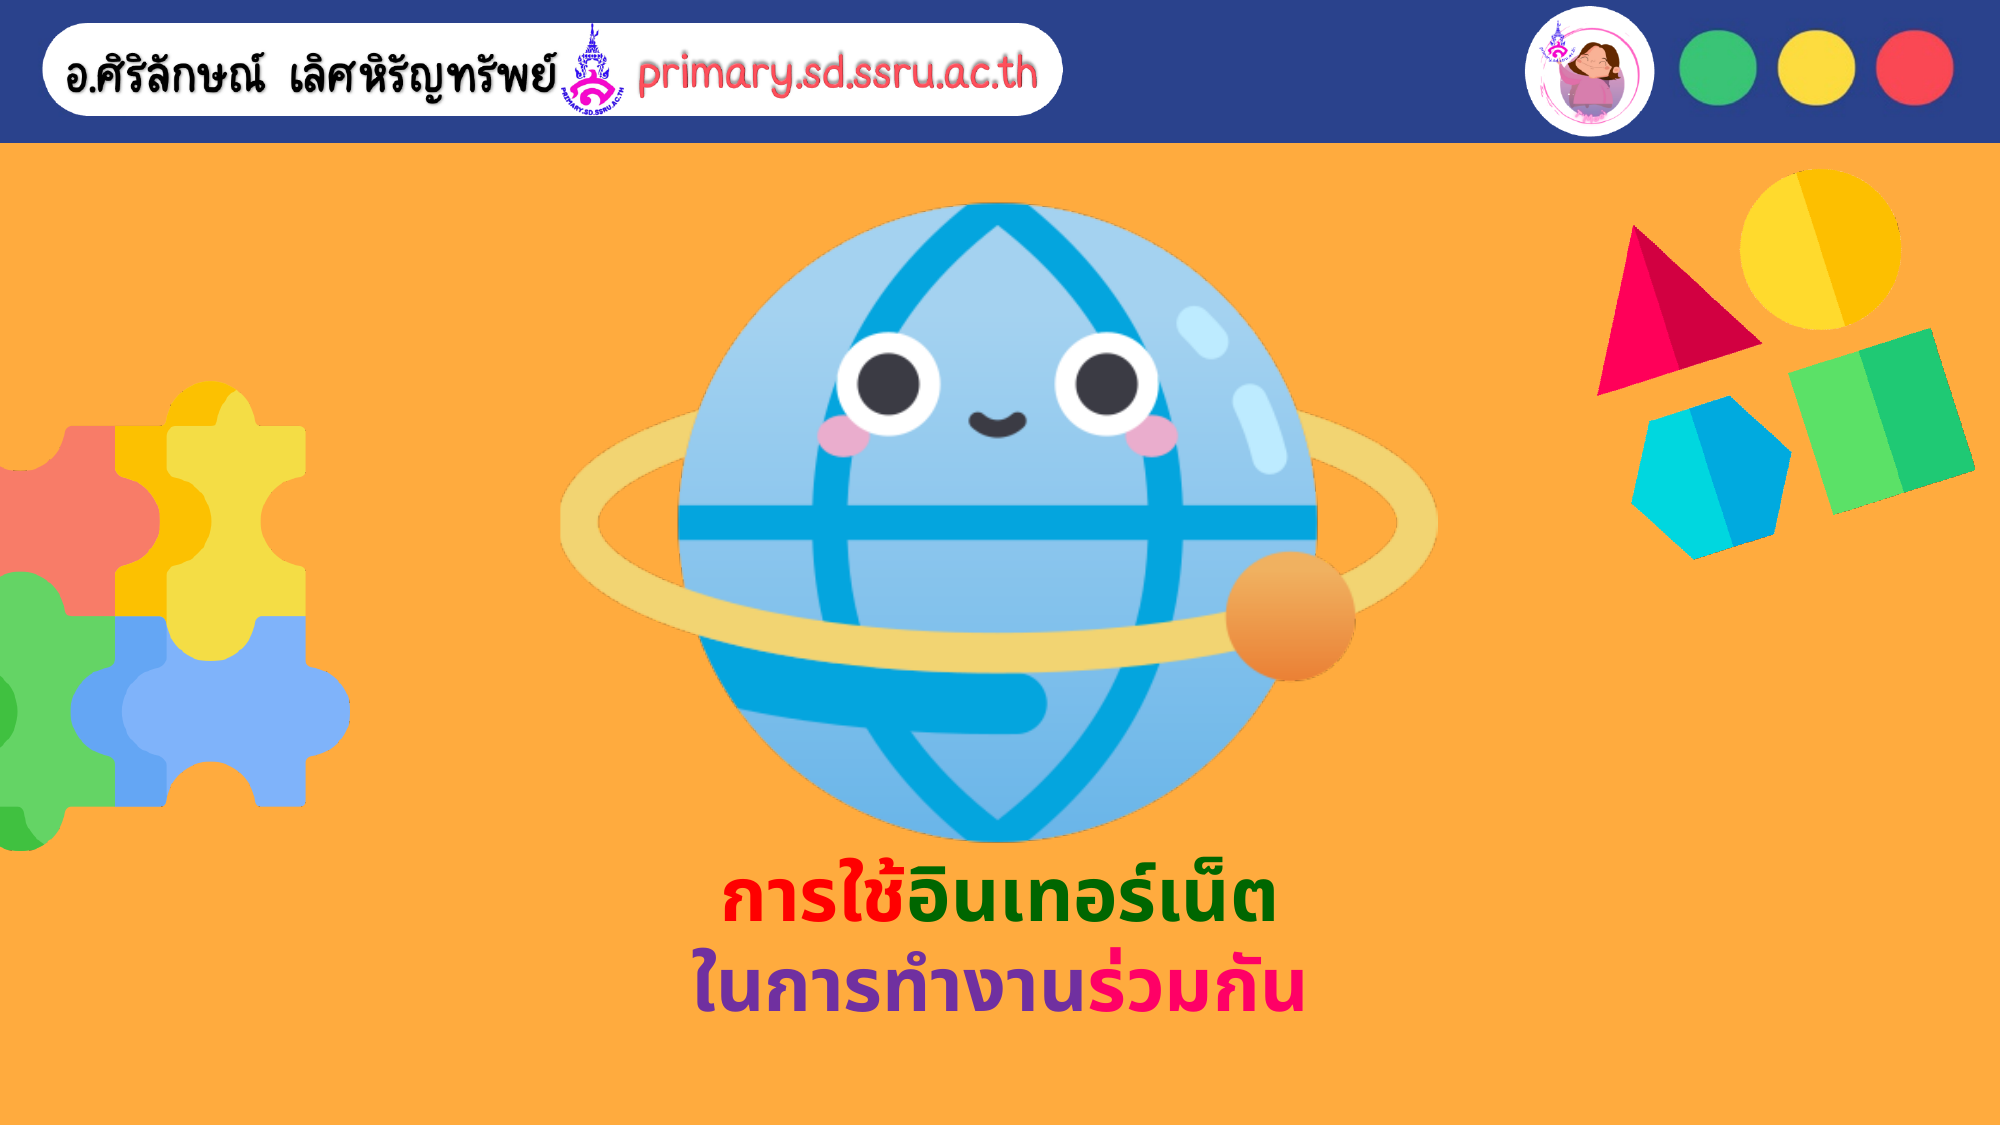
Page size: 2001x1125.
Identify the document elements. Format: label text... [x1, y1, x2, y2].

text_box การใช้อินเทอร์เน็ต ในการทำงานร่วมกัน [629, 863, 1371, 1034]
picture [0, 381, 350, 851]
picture [0, 0, 2000, 143]
picture [560, 195, 1440, 863]
picture [1551, 148, 1975, 572]
